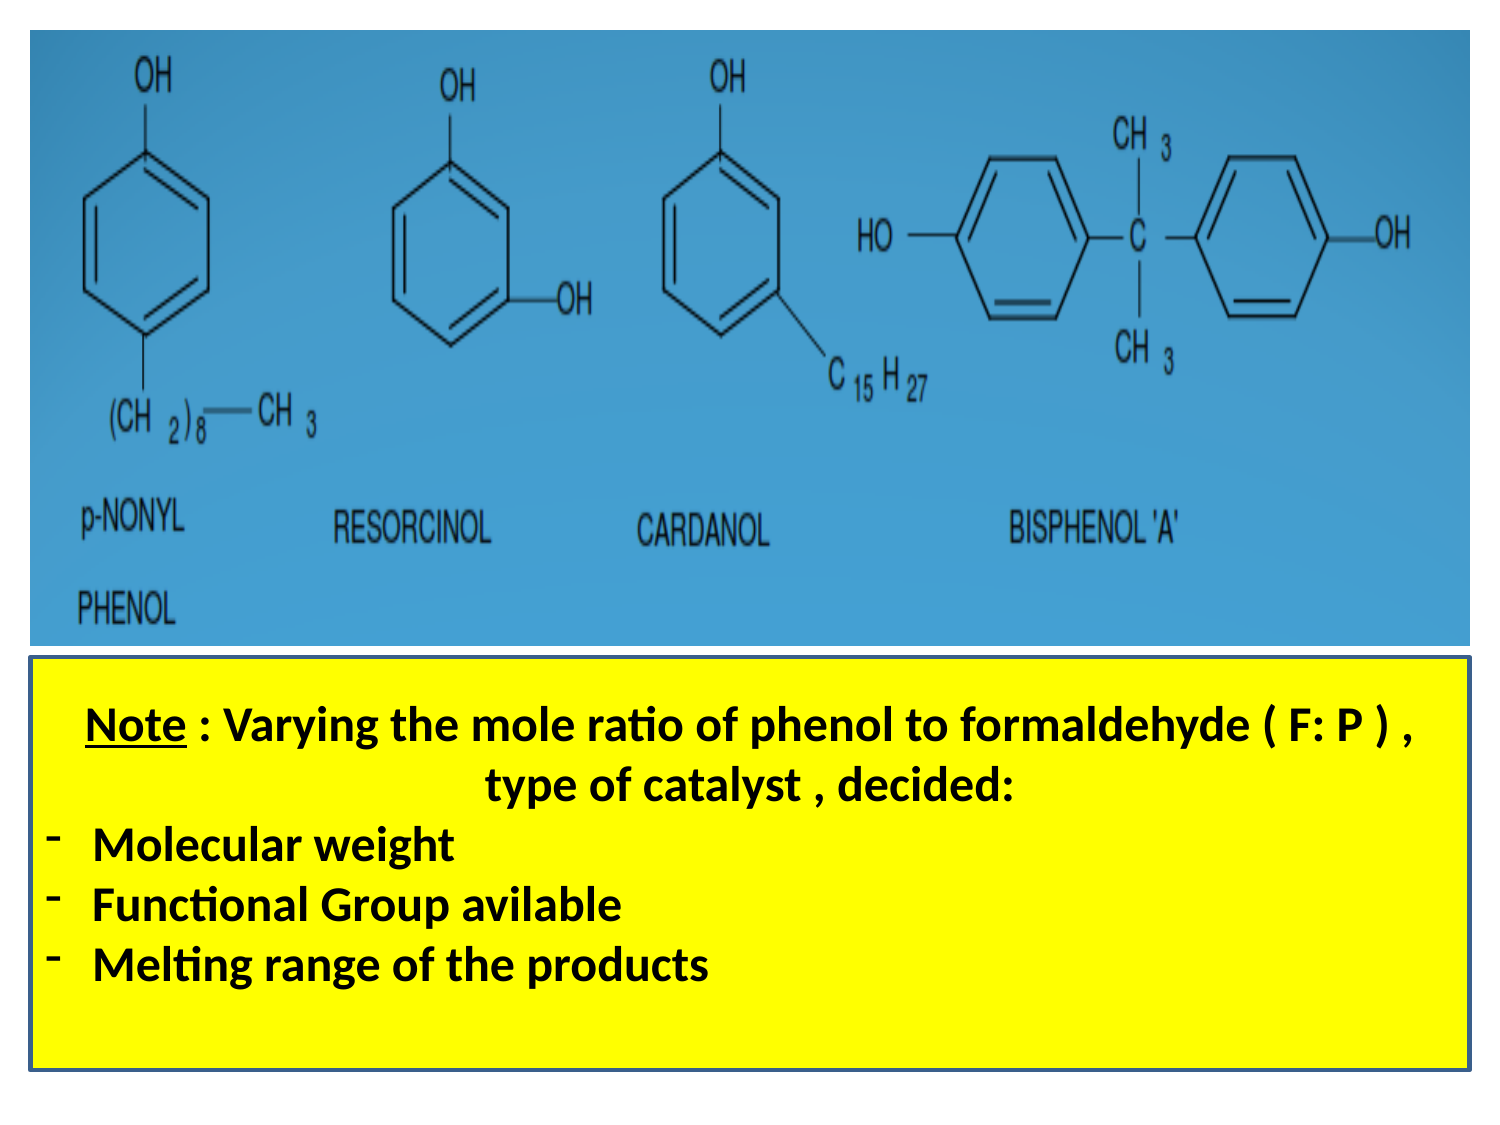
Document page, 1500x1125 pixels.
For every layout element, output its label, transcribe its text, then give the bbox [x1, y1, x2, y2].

picture [30, 30, 1470, 646]
text_box Note : Varying the mole ratio of phenol to formaldehyde ( F: P ) , type of catalyst , decided: Molecular weight Functional Group avilable Melting range of the products [28, 655, 1472, 1072]
